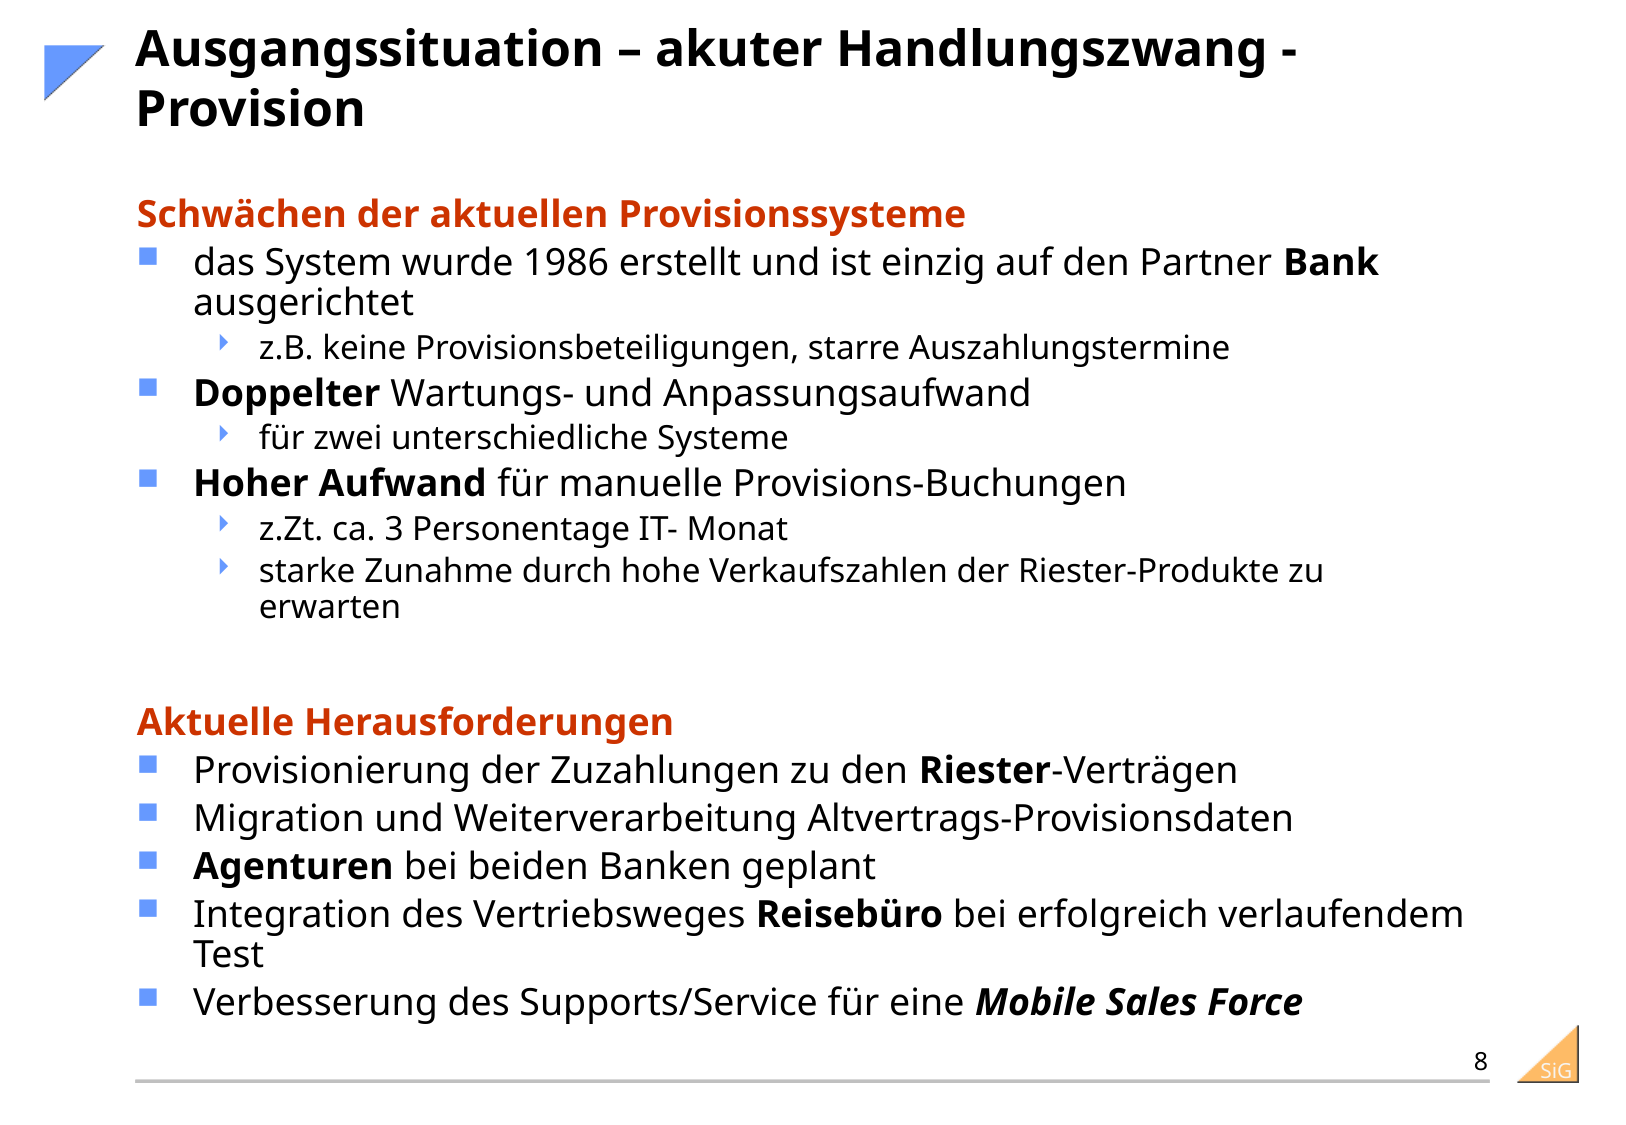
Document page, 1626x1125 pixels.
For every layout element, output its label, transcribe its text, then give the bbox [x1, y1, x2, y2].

slide_number 8 [1069, 1037, 1504, 1100]
title Ausgangssituation – akuter Handlungszwang - Provision [120, 45, 1490, 109]
picture [1516, 1024, 1579, 1083]
picture [43, 44, 106, 102]
list Schwächen der aktuellen Provisionssysteme das System wurde 1986 erstellt und ist einzig auf den Partner Bank ausgerichtet z.B. keine Provisionsbeteiligungen, starre Auszahlungstermine Doppelter Wartungs- und Anpassungsaufwand für zwei unterschiedliche Systeme Hoher Aufwand für manuelle Provisions-Buchungen z.Zt. ca. 3 Personentage IT- Monat starke Zunahme durch hohe Verkaufszahlen der Riester-Produkte zu erwarten Aktuelle Herausforderungen Provisionierung der Zuzahlungen zu den Riester-Verträgen Migration und Weiterverarbeitung Altvertrags-Provisionsdaten Agenturen bei beiden Banken geplant Integration des Vertriebsweges Reisebüro bei erfolgreich verlaufendem Test Verbesserung des Supports/Service für eine Mobile Sales Force [121, 187, 1490, 988]
